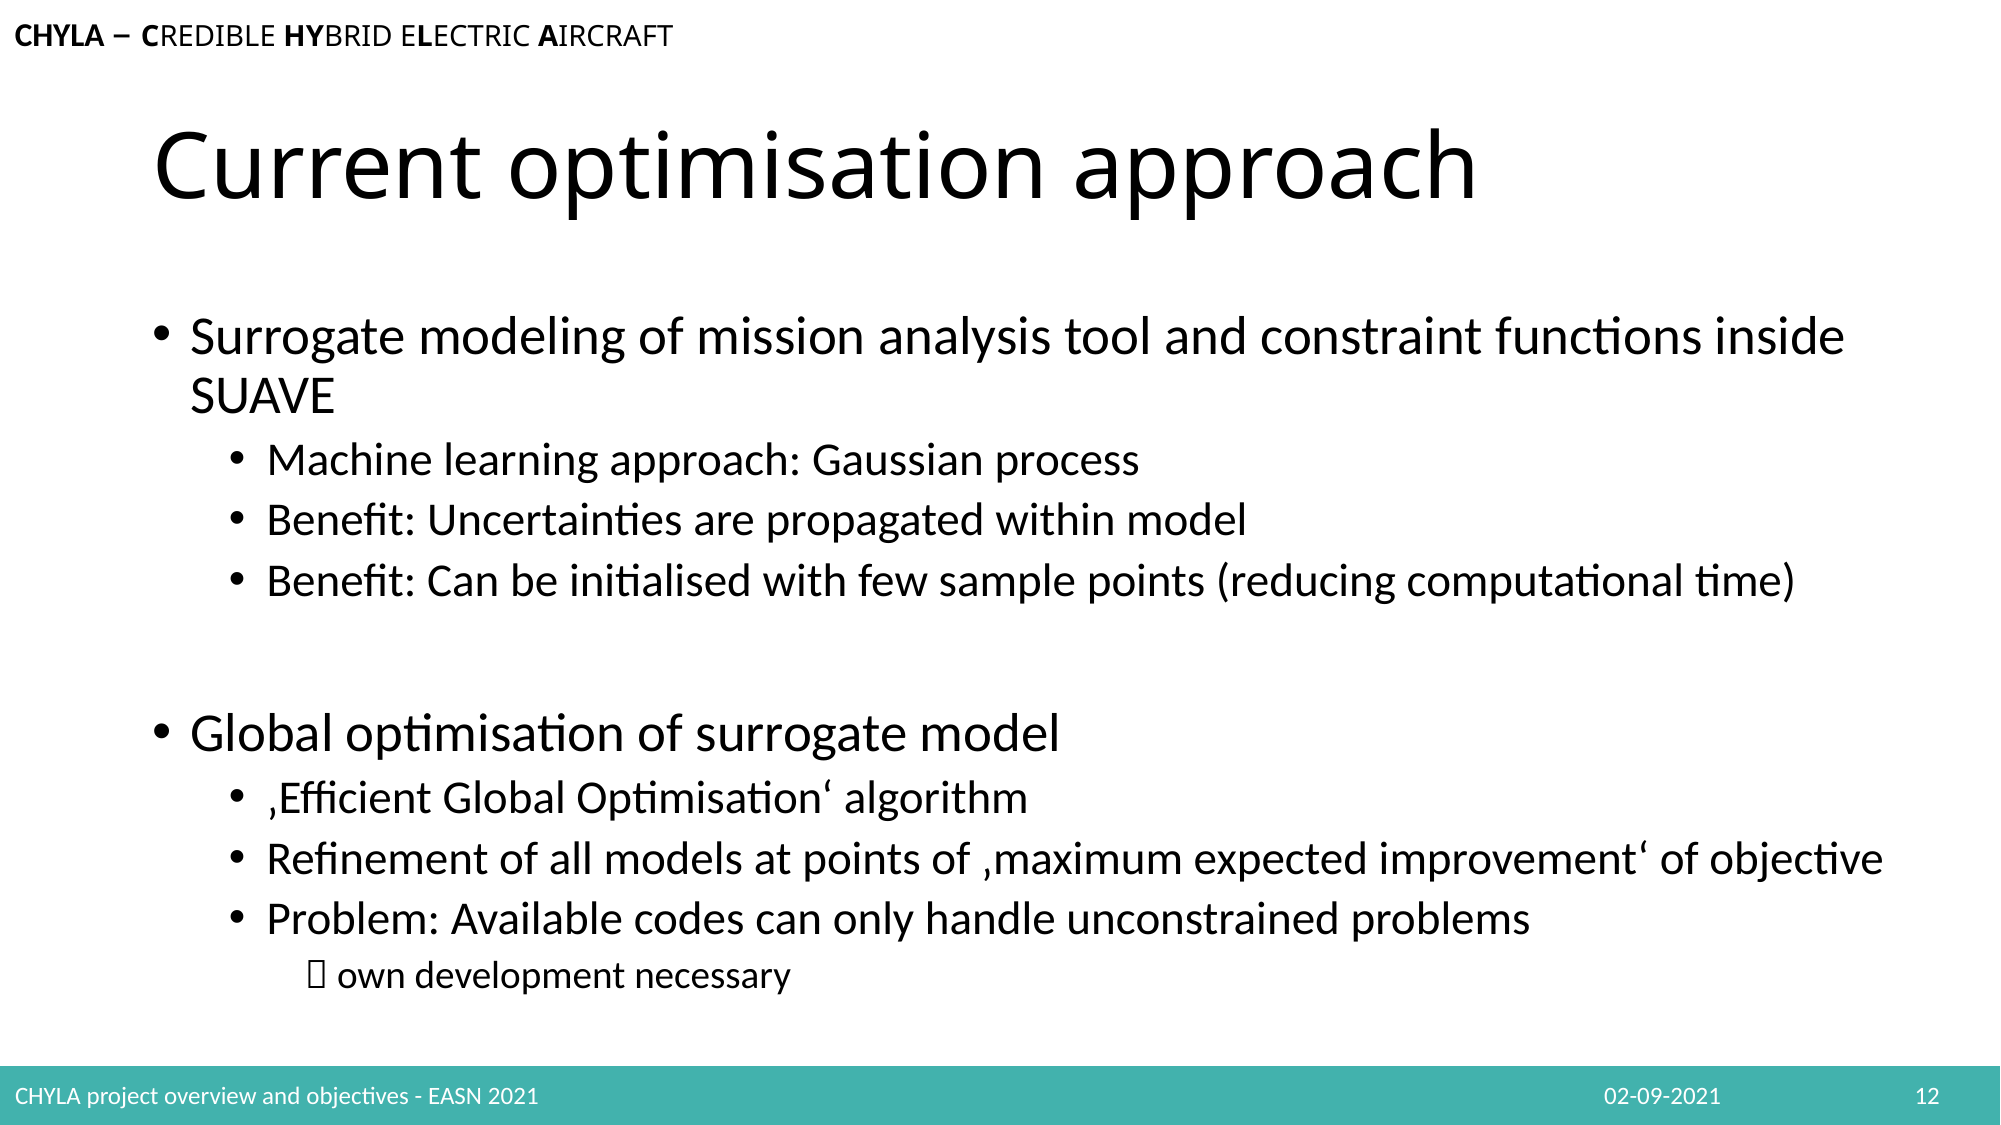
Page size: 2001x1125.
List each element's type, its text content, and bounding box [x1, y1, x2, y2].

footer CHYLA project overview and objectives - EASN 2021 [0, 1064, 1494, 1125]
list Surrogate modeling of mission analysis tool and constraint functions inside SUAVE Machine learning approach: Gaussian process Benefit: Uncertainties are propagated within model Benefit: Can be initialised with few sample points (reducing computational time) Global optimisation of surrogate model ‚Efficient Global Optimisation‘ algorithm Refinement of all models at points of ‚maximum expected improvement‘ of objective Problem: Available codes can only handle unconstrained problems  own development necessary [137, 299, 1956, 1014]
slide_number 12 [1854, 1064, 1956, 1125]
title Current optimisation approach [137, 59, 1863, 278]
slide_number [1589, 1064, 1853, 1125]
